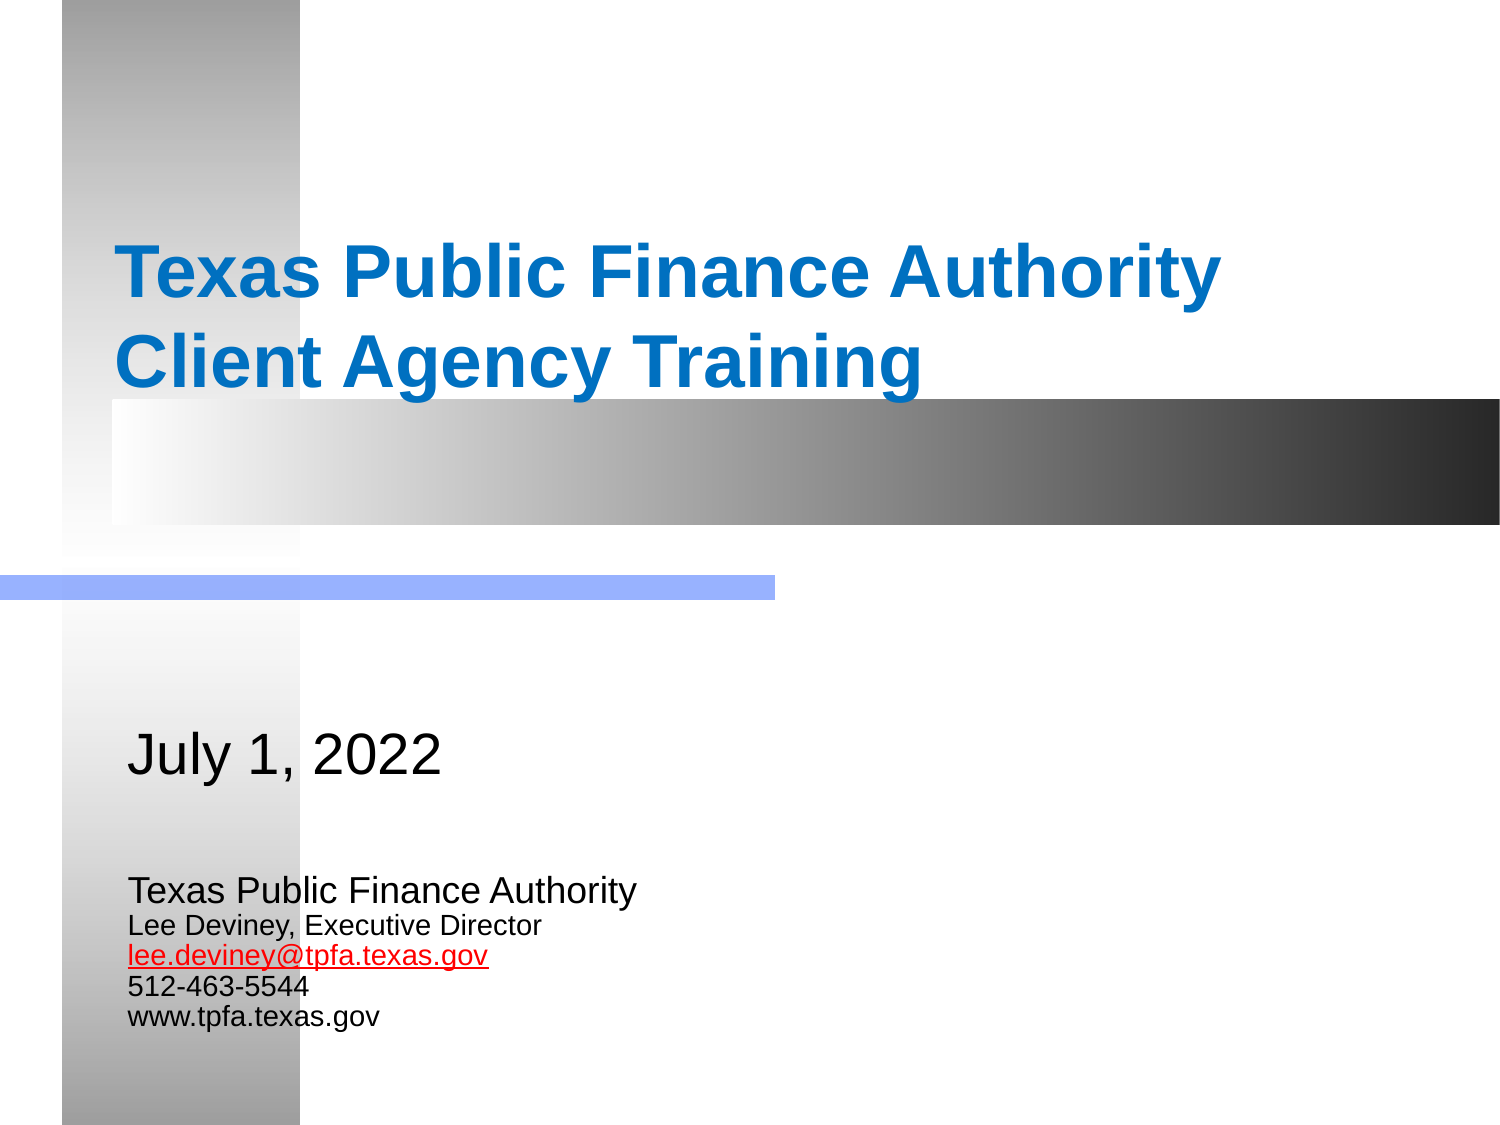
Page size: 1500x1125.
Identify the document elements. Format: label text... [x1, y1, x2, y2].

title Texas Public Finance Authority Client Agency Training [99, 174, 1413, 451]
subtitle July 1, 2022 Texas Public Finance Authority Lee Deviney, Executive Director lee.deviney@tpfa.texas.gov 512-463-5544 www.tpfa.texas.gov [112, 524, 1326, 1001]
